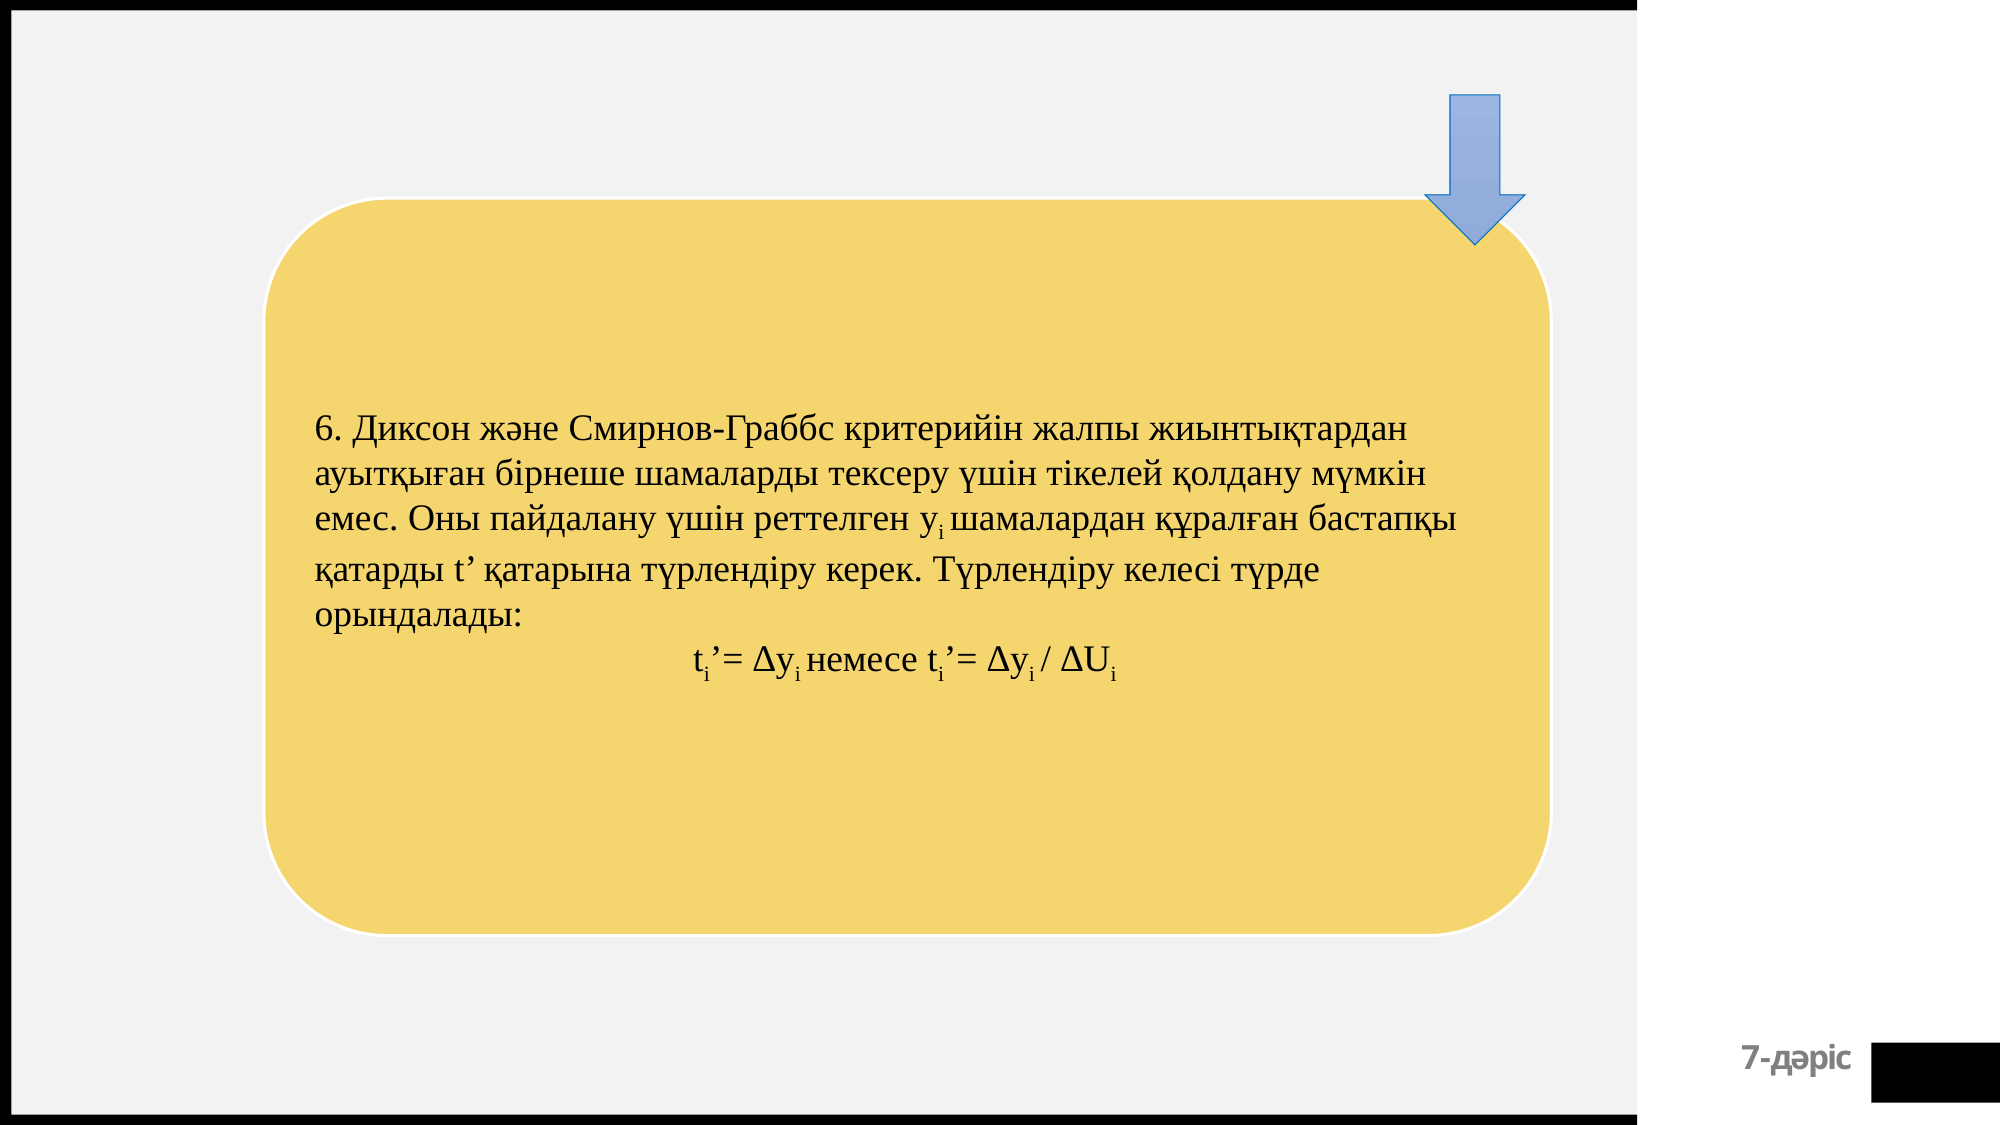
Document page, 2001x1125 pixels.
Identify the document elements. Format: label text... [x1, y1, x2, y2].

text_box 6. Диксон және Смирнов-Граббс критерийін жалпы жиынтықтардан ауытқыған бірнеше шамаларды тексеру үшін тікелей қолдану мүмкін емес. Оны пайдалану үшін реттелген yi шамалардан құралған бастапқы қатарды t’ қатарына түрлендіру керек. Түрлендіру келесі түрде орындалады: ti’= ∆yi немесе ti’= ∆yi / ∆Ui [262, 196, 1553, 938]
text_box [1423, 94, 1527, 246]
